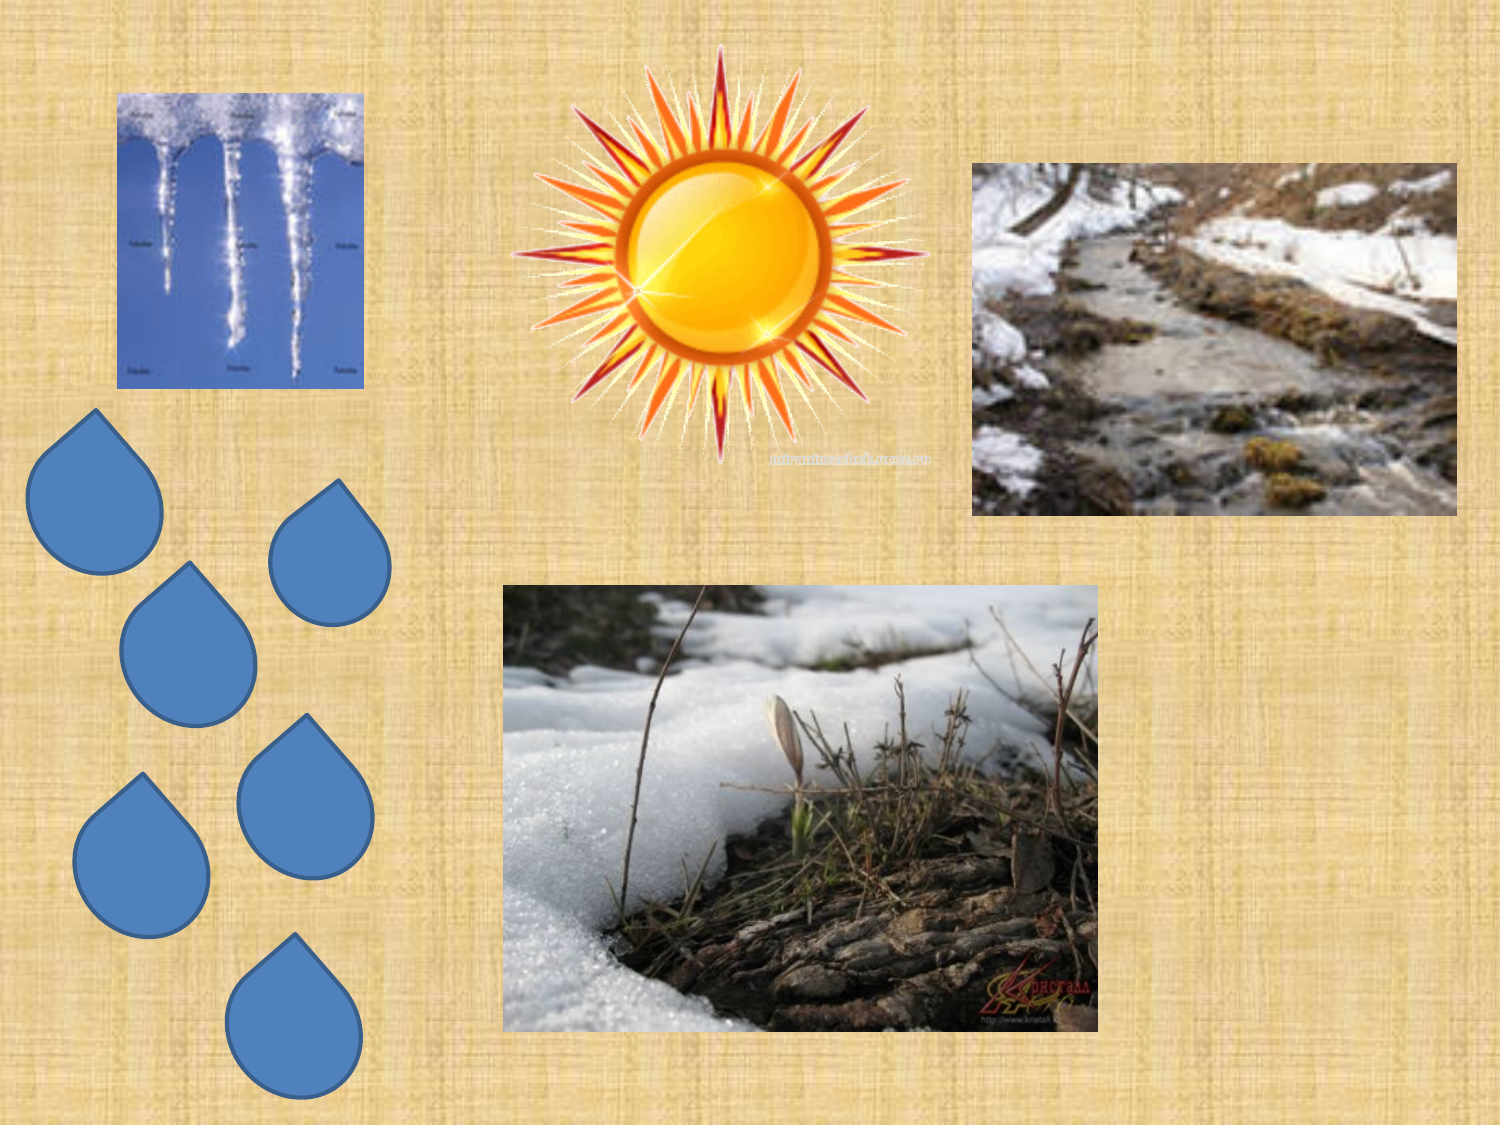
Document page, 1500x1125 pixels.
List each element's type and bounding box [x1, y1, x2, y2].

text_box [224, 931, 363, 1100]
text_box [268, 478, 392, 628]
list [503, 585, 1098, 1032]
text_box [72, 771, 211, 940]
list [503, 34, 938, 469]
text_box [119, 560, 258, 729]
text_box [25, 407, 164, 576]
picture [0, 0, 1500, 1125]
text_box [236, 712, 375, 881]
